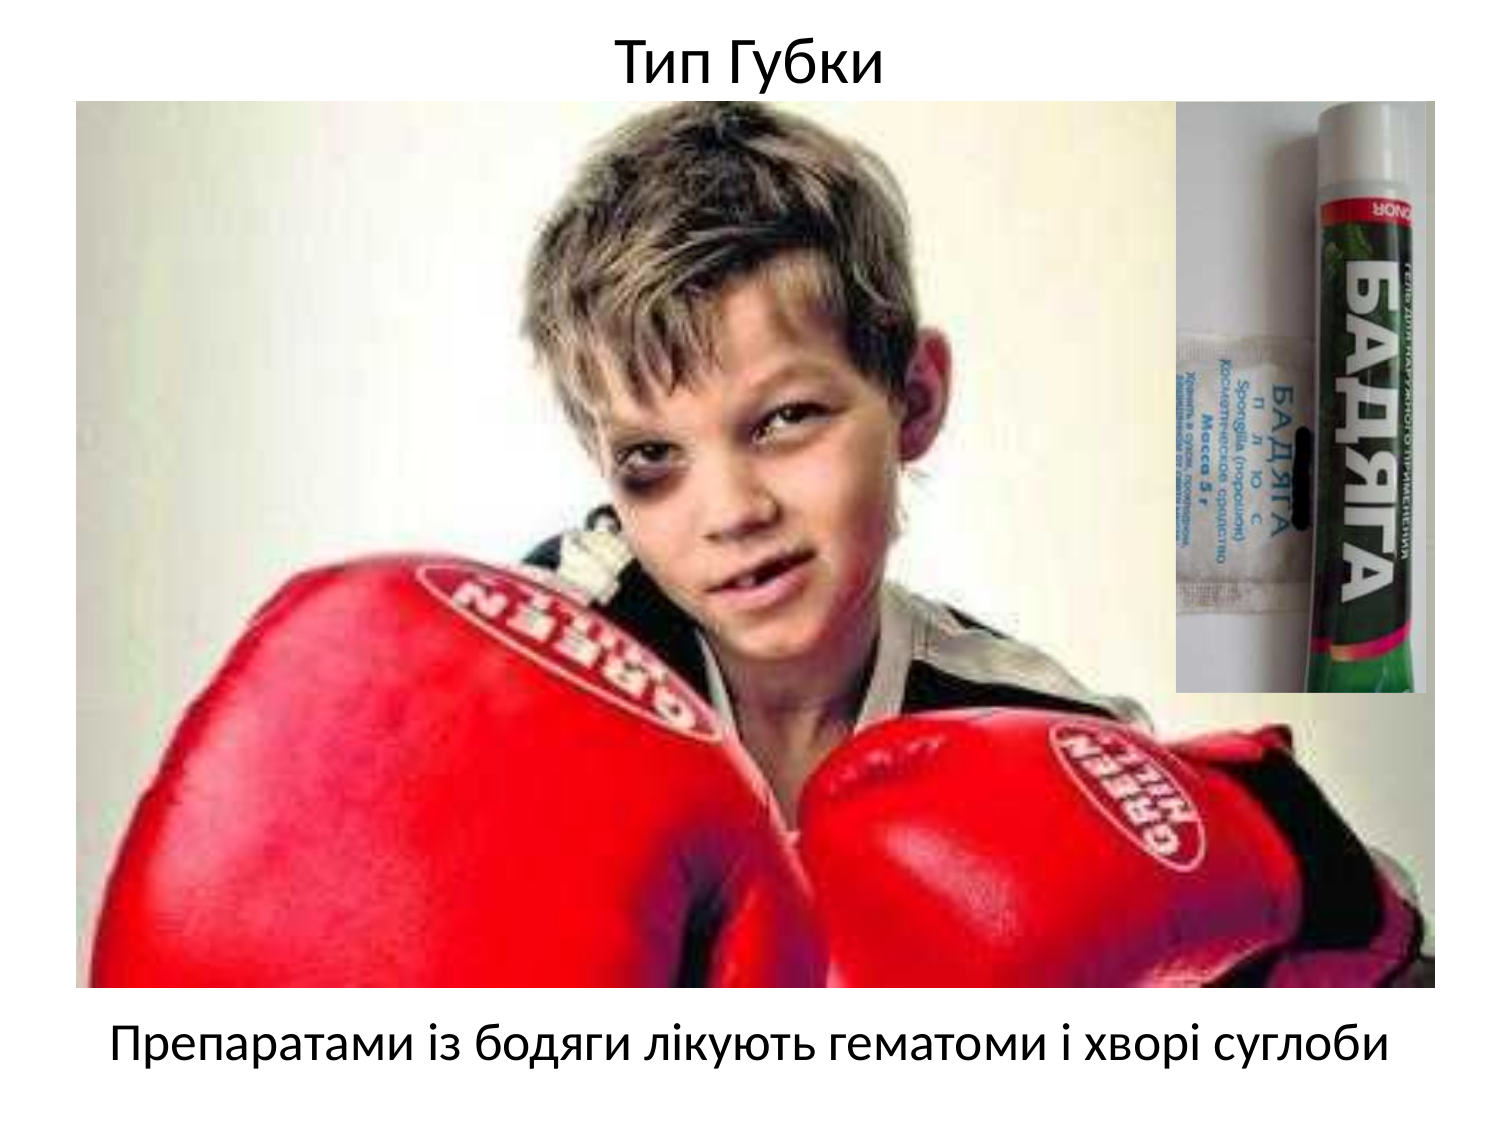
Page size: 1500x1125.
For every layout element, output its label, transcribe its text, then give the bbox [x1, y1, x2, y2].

list Препаратами із бодяги лікують гематоми і хворі суглоби [75, 999, 1425, 1094]
picture [76, 101, 1500, 988]
title Тип Губки [75, 0, 1425, 101]
